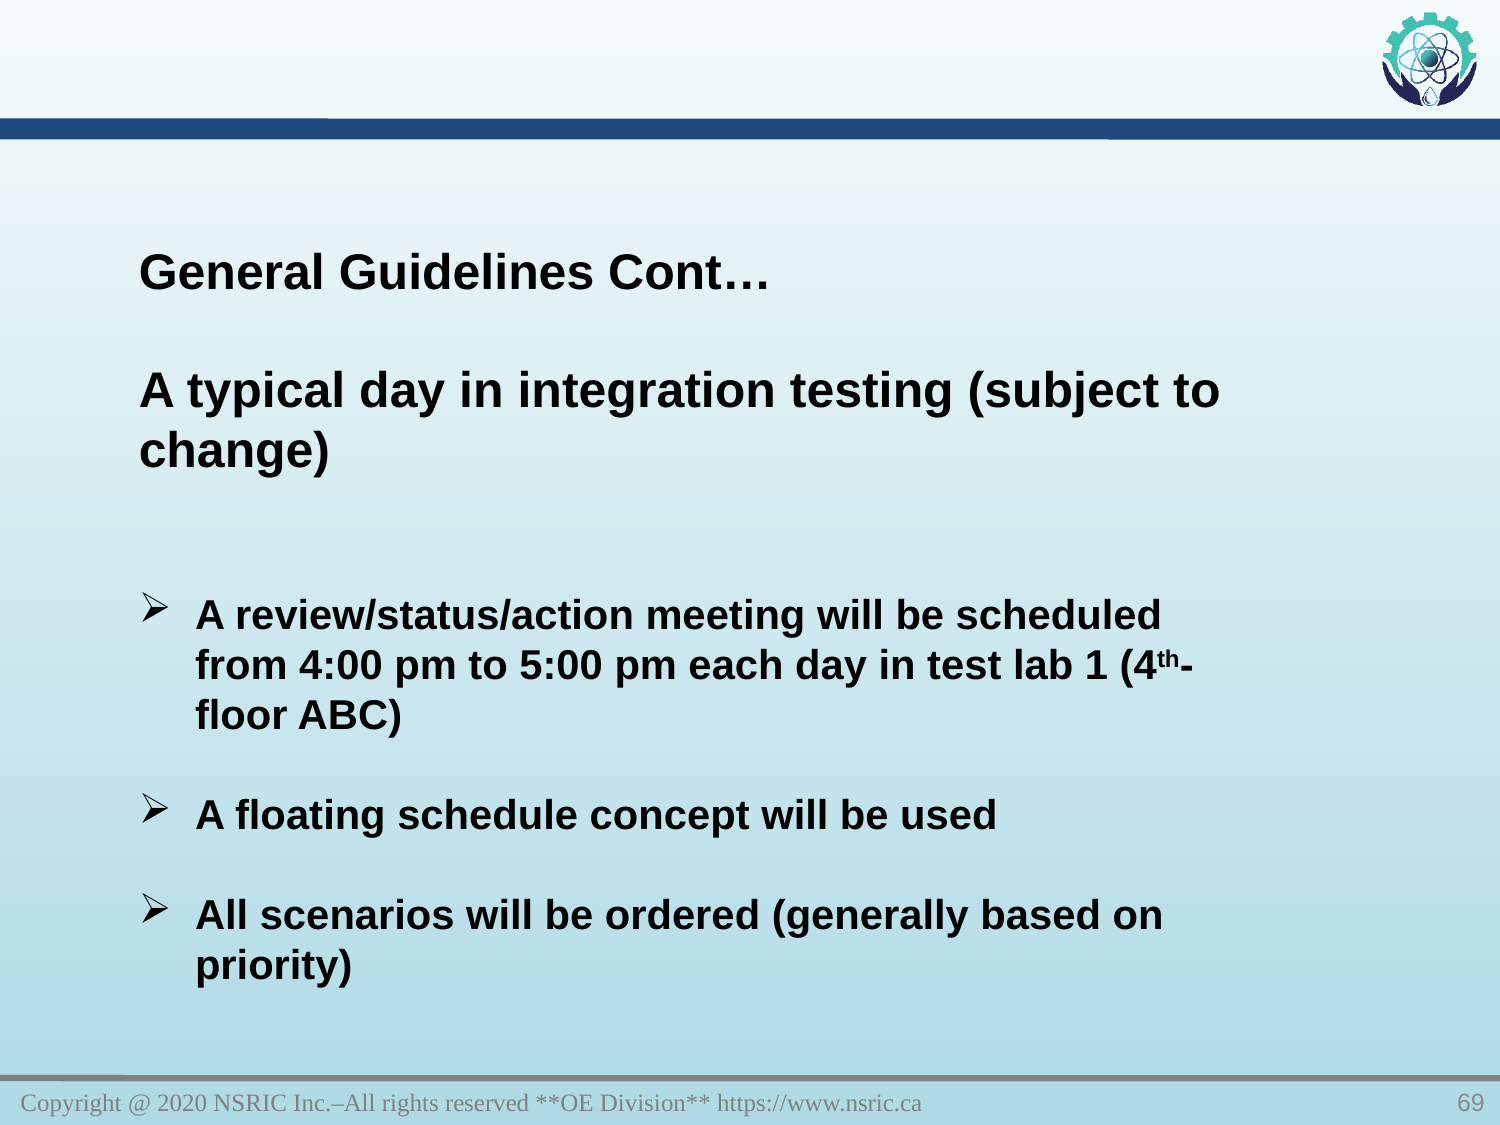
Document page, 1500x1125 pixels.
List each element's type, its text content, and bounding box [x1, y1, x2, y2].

text_box A review/status/action meeting will be scheduled from 4:00 pm to 5:00 pm each day in test lab 1 (4th-floor ABC) A floating schedule concept will be used All scenarios will be ordered (generally based on priority) [123, 530, 1223, 996]
picture [1380, 12, 1477, 107]
text_box A typical day in integration testing (subject to change) [123, 349, 1365, 530]
slide_number 69 [1289, 1078, 1500, 1125]
text_box General Guidelines Cont… [123, 231, 880, 307]
footer Copyright @ 2020 NSRIC Inc.–All rights reserved **OE Division** https://www.nsric.ca [5, 1078, 1247, 1125]
